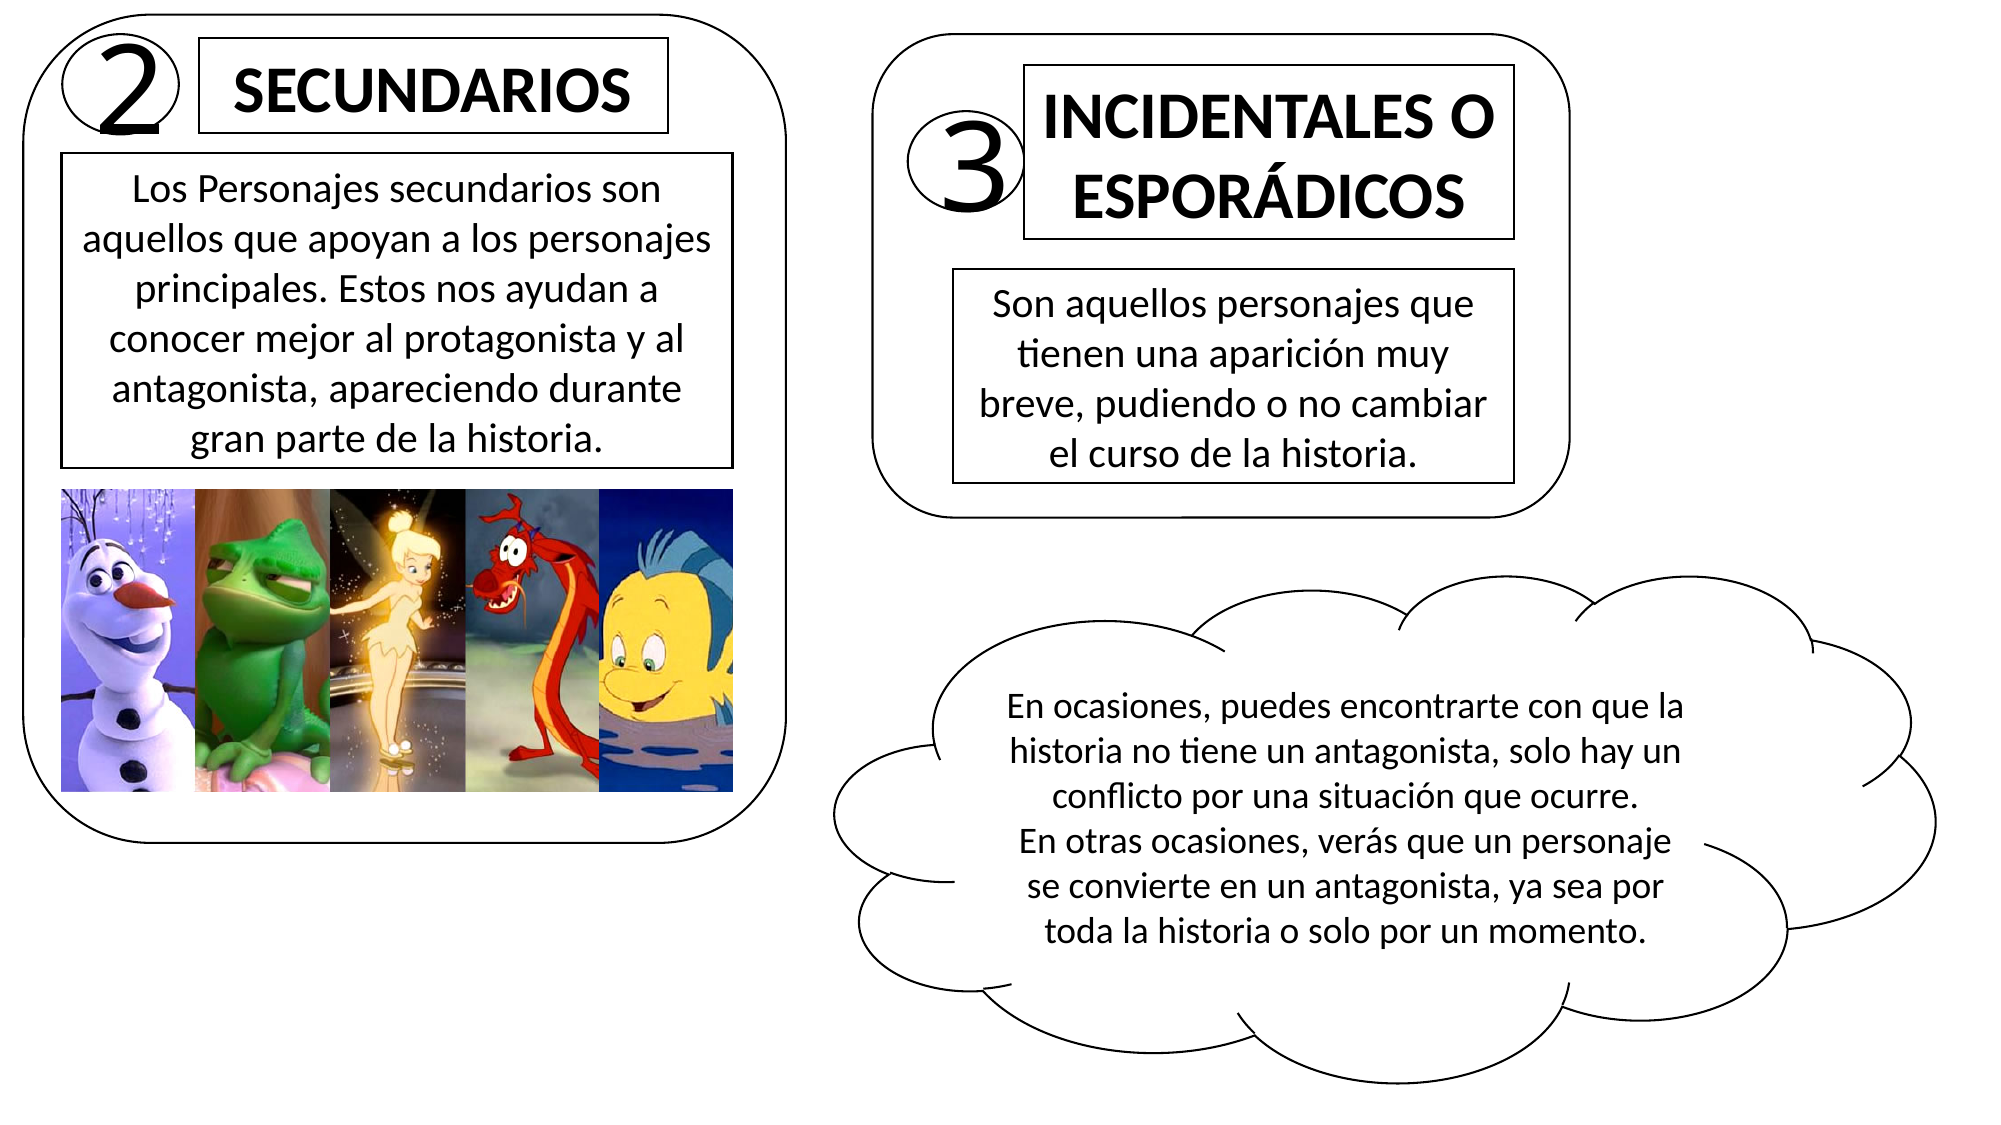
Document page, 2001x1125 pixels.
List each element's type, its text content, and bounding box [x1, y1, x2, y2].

text_box En ocasiones, puedes encontrarte con que la historia no tiene un antagonista, solo hay un conflicto por una situación que ocurre. En otras ocasiones, verás que un personaje se convierte en un antagonista, ya sea por toda la historia o solo por un momento. [833, 575, 1937, 1085]
picture [61, 489, 733, 792]
text_box 3 [906, 110, 1023, 213]
text_box Son aquellos personajes que tienen una aparición muy breve, pudiendo o no cambiar el curso de la historia. [952, 268, 1515, 484]
text_box INCIDENTALES O ESPORÁDICOS [1023, 64, 1515, 240]
text_box SECUNDARIOS [198, 37, 669, 134]
text_box [871, 33, 1571, 519]
text_box Los Personajes secundarios son aquellos que apoyan a los personajes principales. Estos nos ayudan a conocer mejor al protagonista y al antagonista, apareciendo durante gran parte de la historia. [60, 152, 734, 469]
text_box 2 [61, 33, 180, 136]
text_box [22, 13, 787, 844]
